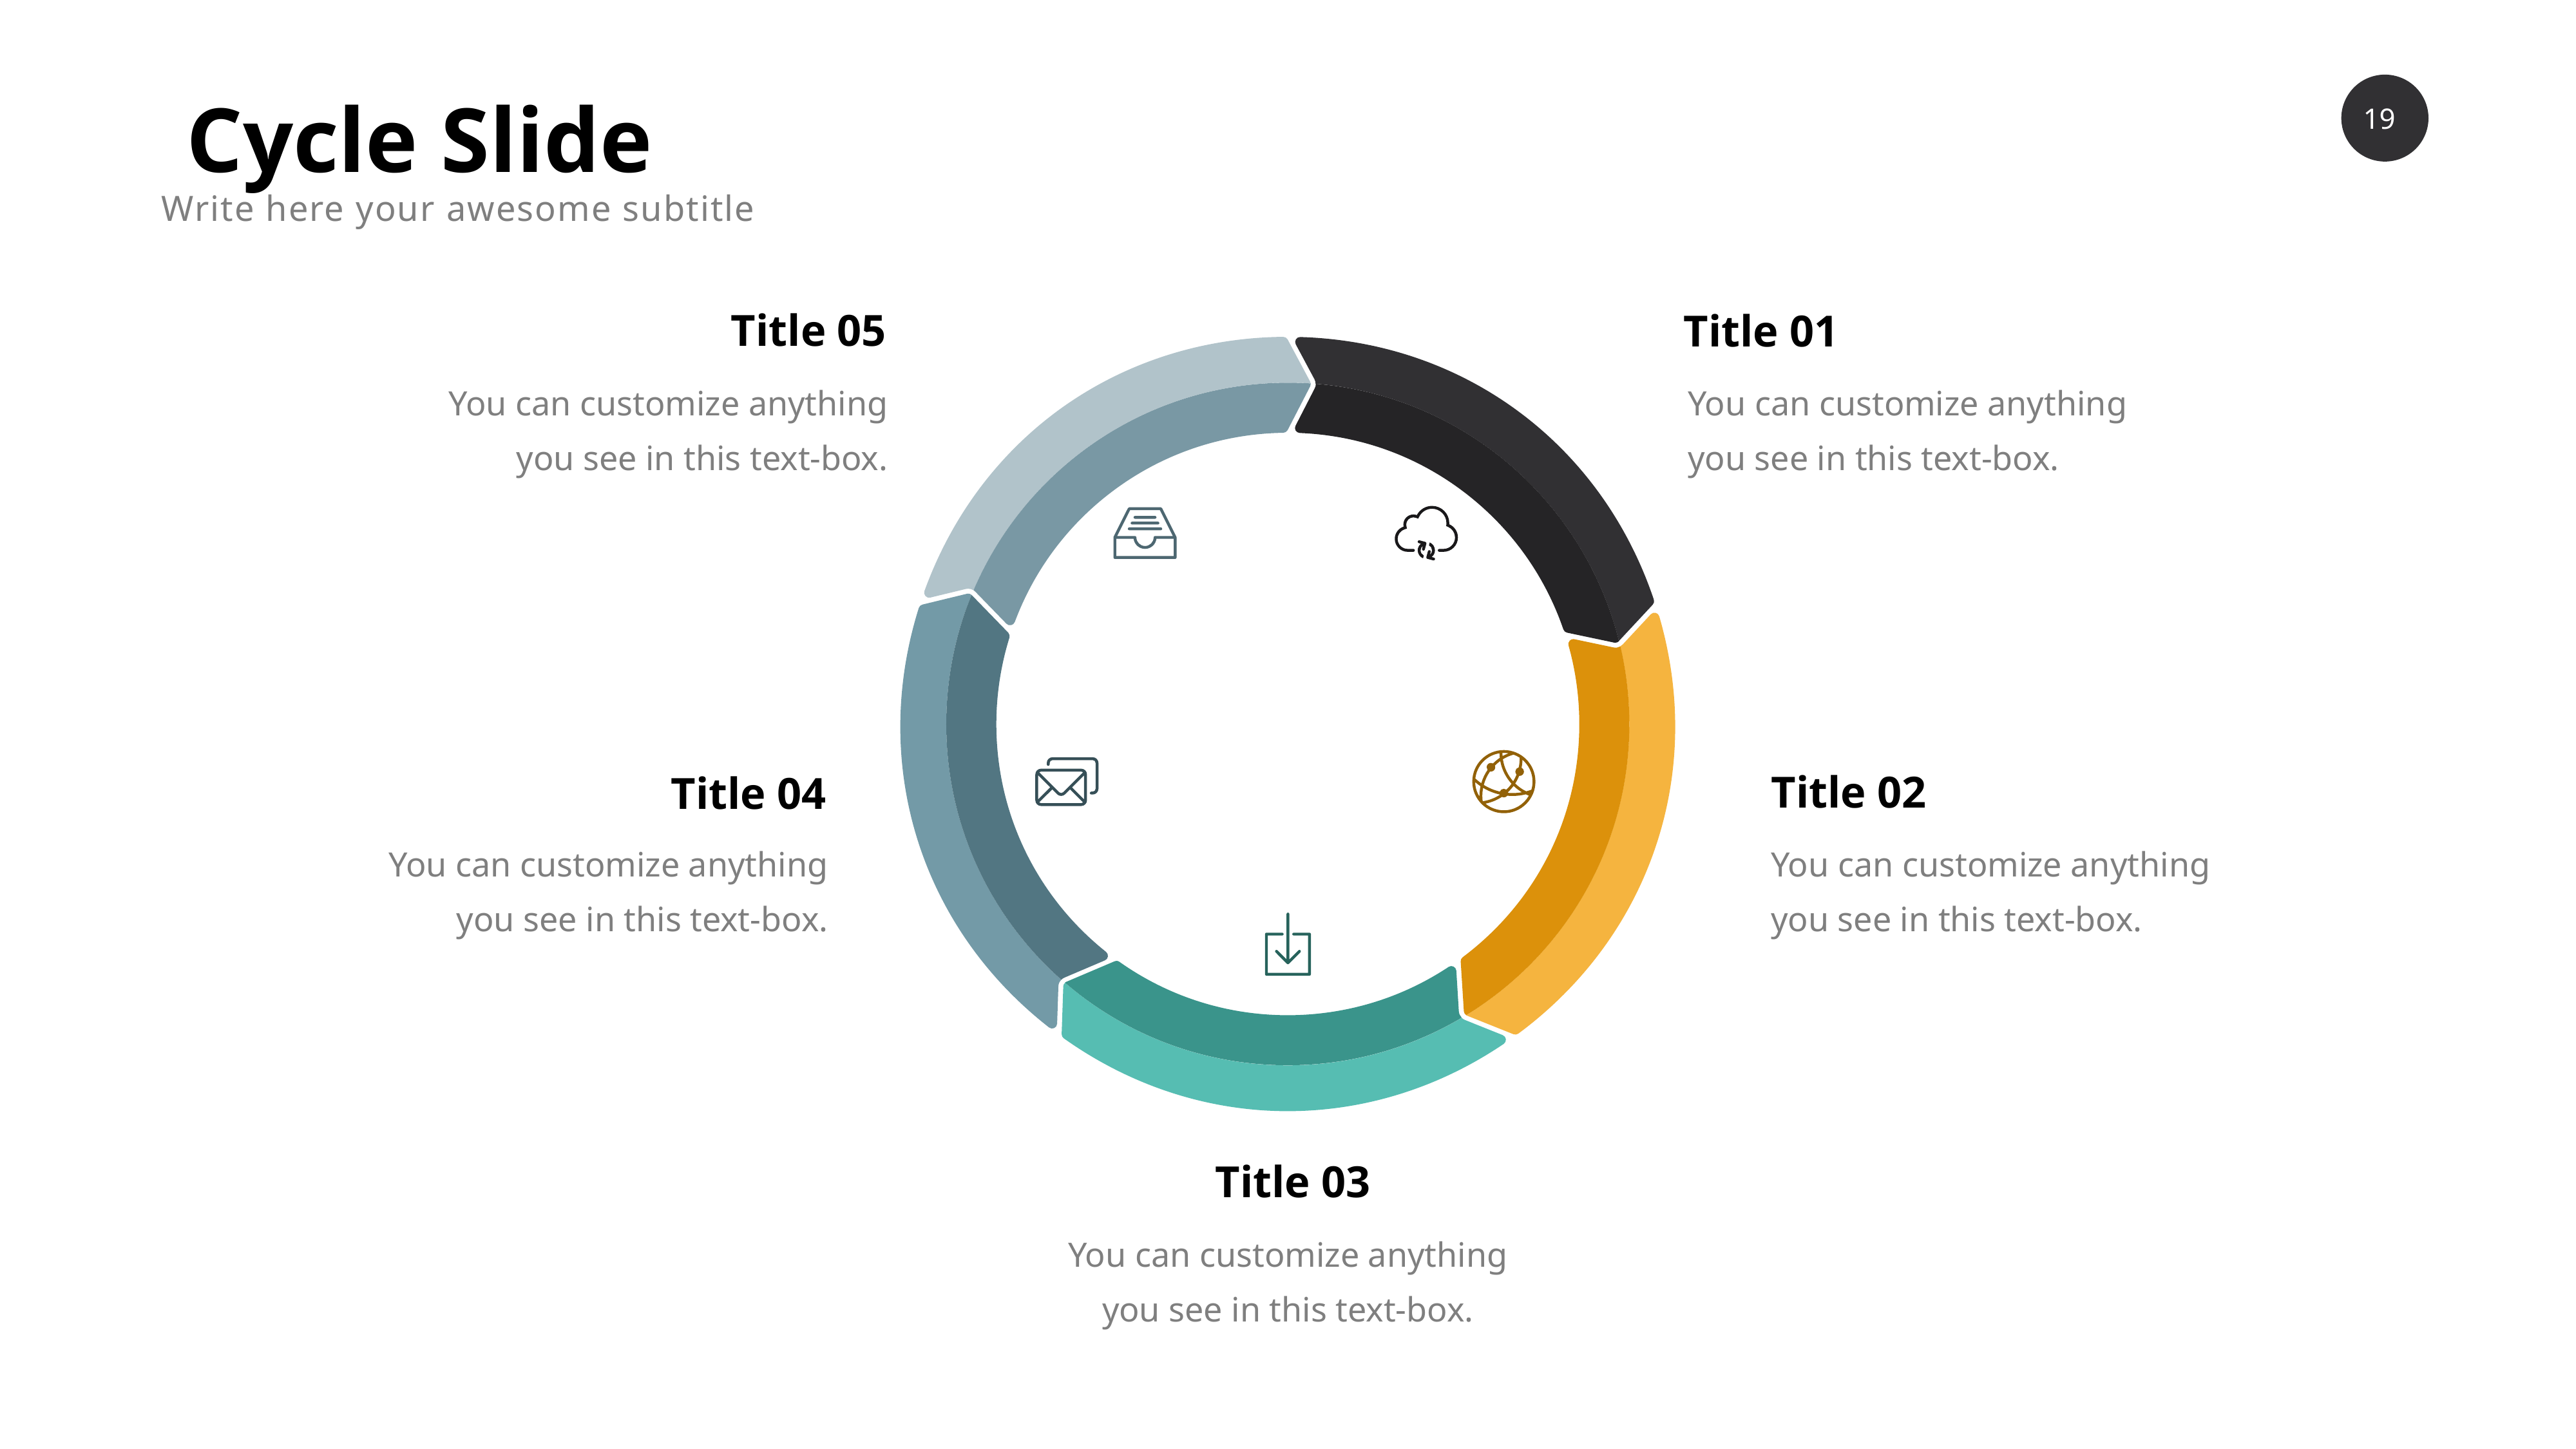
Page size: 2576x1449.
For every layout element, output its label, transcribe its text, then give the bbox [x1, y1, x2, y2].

text_box You can customize anything you see in this text-box. [1058, 1213, 1518, 1338]
text_box You can customize anything you see in this text-box. [438, 362, 893, 487]
text_box You can customize anything you see in this text-box. [1682, 362, 2138, 487]
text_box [893, 337, 1682, 1112]
text_box Title 02 [1761, 760, 1936, 821]
text_box Cycle Slide [177, 51, 663, 182]
text_box Write here your awesome subtitle [151, 182, 765, 233]
text_box Title 04 [661, 761, 836, 822]
text_box Title 05 [721, 298, 896, 359]
text_box Title 01 [1674, 299, 1849, 361]
text_box You can customize anything you see in this text-box. [378, 823, 838, 949]
text_box You can customize anything you see in this text-box. [1761, 823, 2221, 949]
text_box Title 03 [1205, 1150, 1380, 1211]
